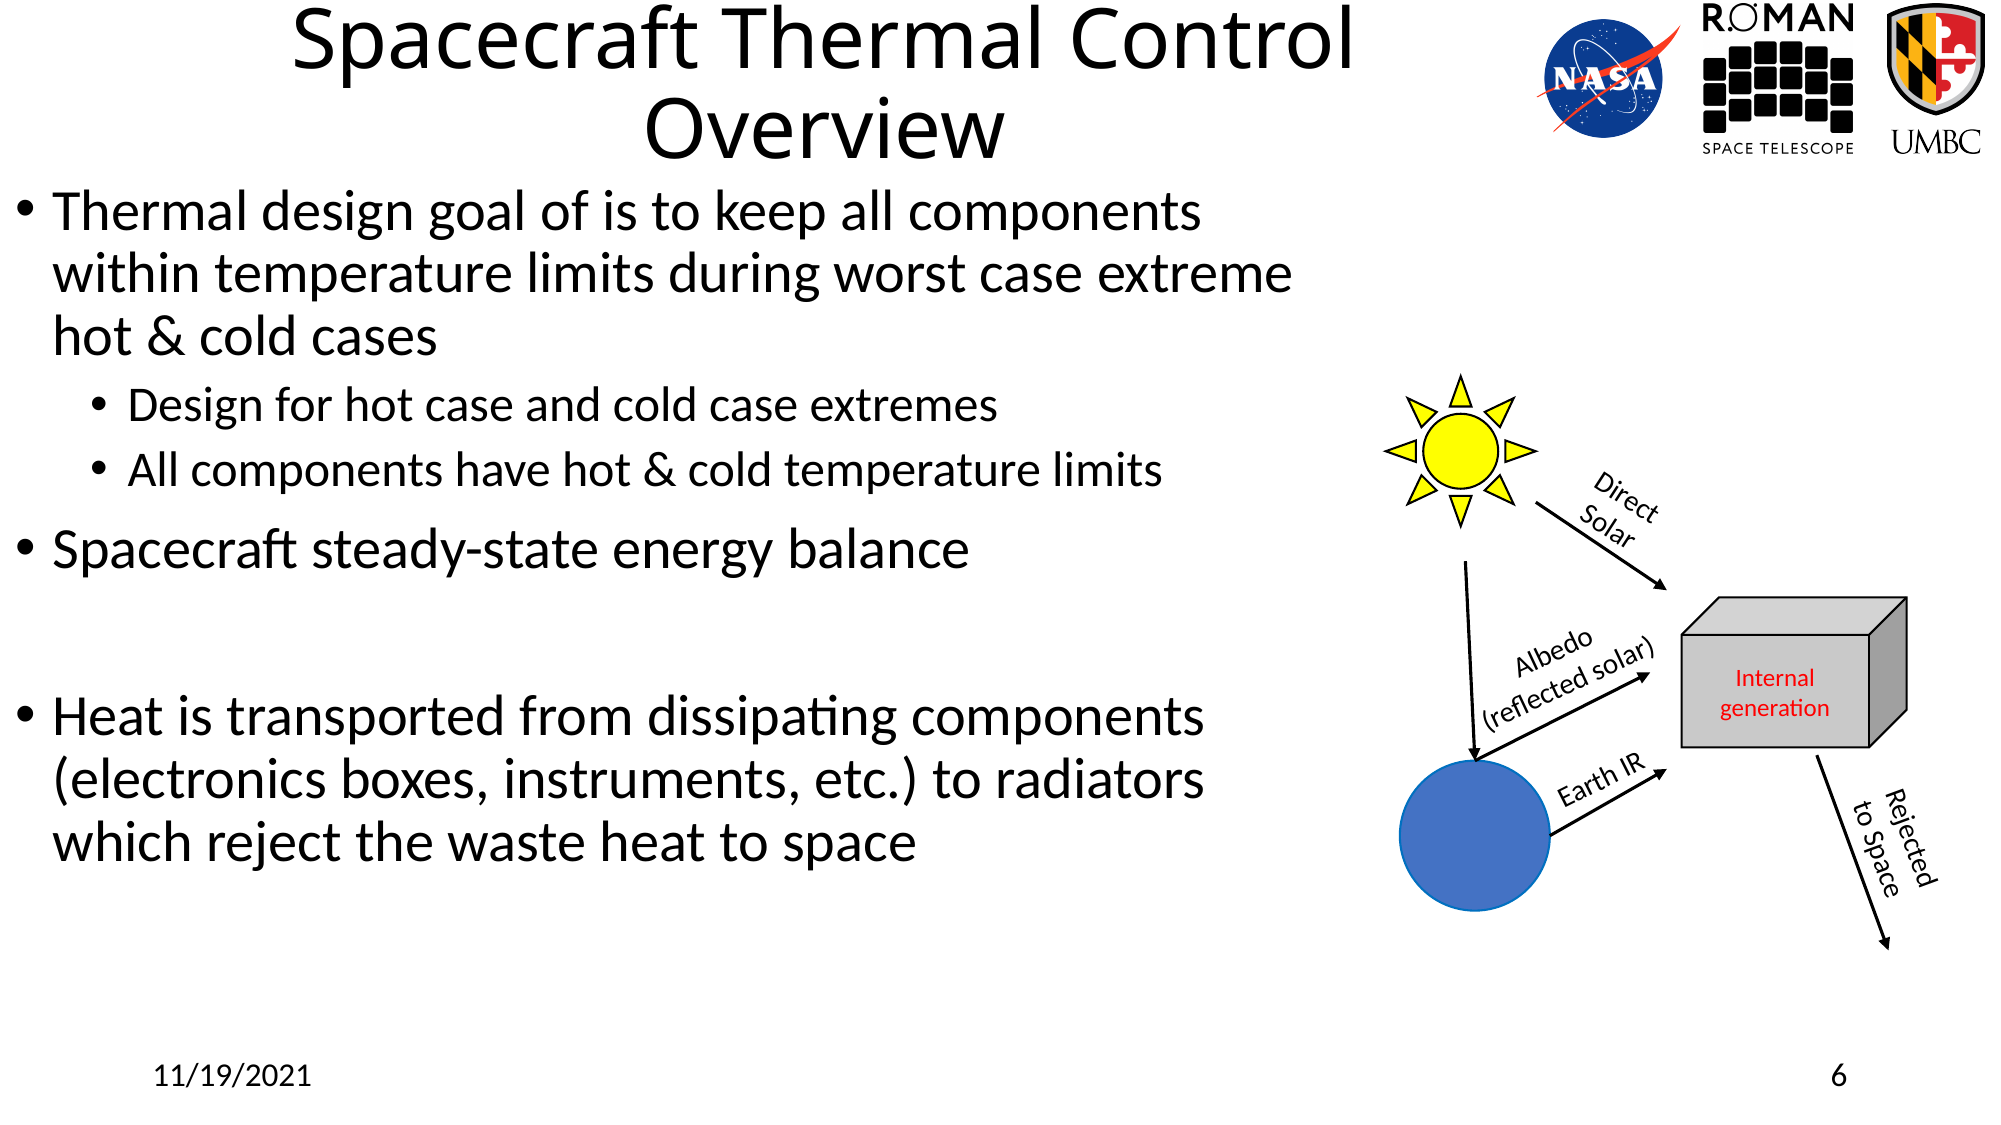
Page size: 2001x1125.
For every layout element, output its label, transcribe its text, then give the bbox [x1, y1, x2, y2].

picture [1887, 3, 1985, 154]
title Spacecraft Thermal Control Overview [137, 0, 1512, 173]
slide_number 6 [1412, 1042, 1863, 1103]
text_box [1385, 376, 1940, 951]
picture [1528, 3, 1687, 154]
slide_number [137, 1042, 588, 1103]
picture [1703, 3, 1853, 154]
